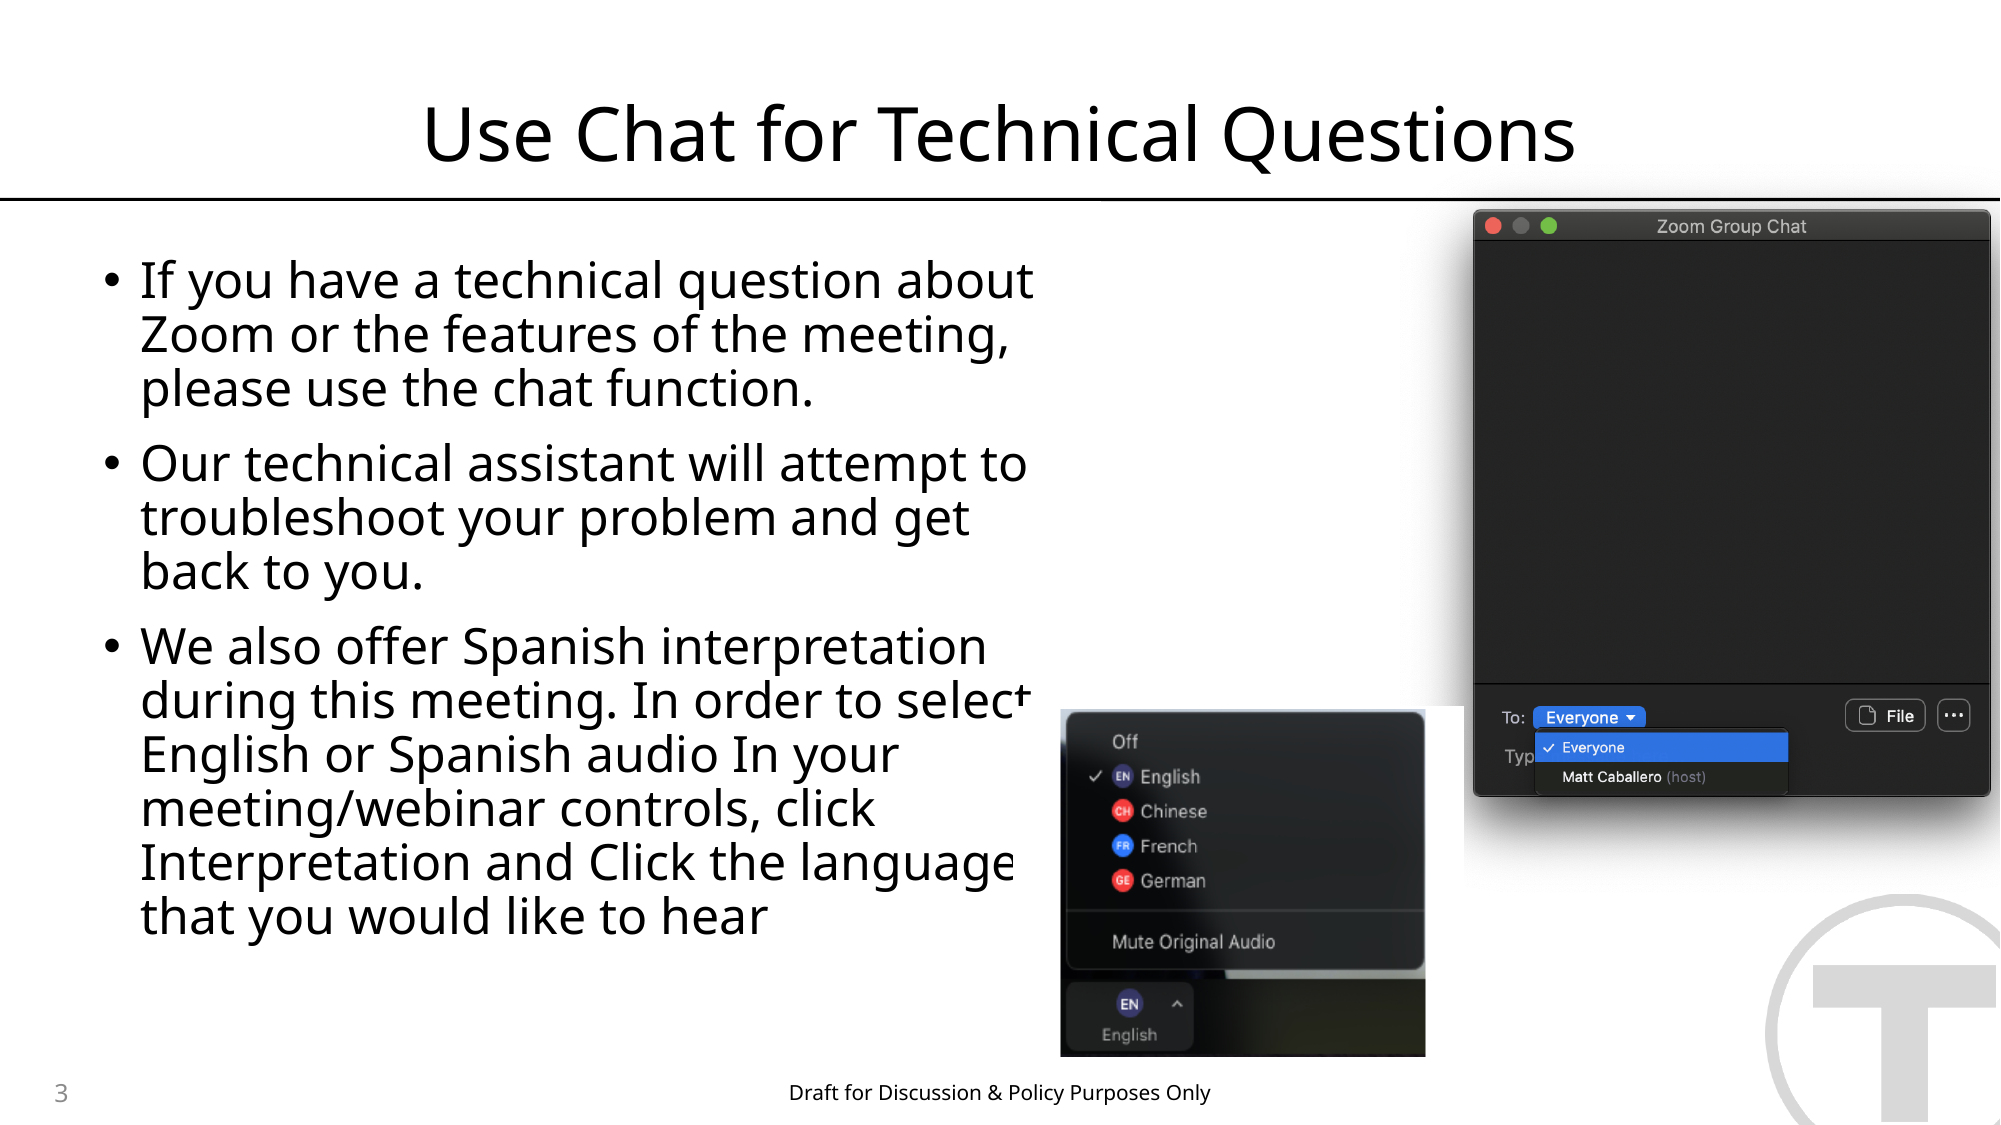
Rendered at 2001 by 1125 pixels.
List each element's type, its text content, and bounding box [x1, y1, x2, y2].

list If you have a technical question about Zoom or the features of the meeting, please use the chat function. Our technical assistant will attempt to troubleshoot your problem and get back to you. We also offer Spanish interpretation during this meeting. In order to select English or Spanish audio In your meeting/webinar controls, click Interpretation and Click the language that you would like to hear [88, 248, 1072, 974]
picture [1013, 157, 2000, 1066]
title Use Chat for Technical Questions [137, 87, 1863, 188]
